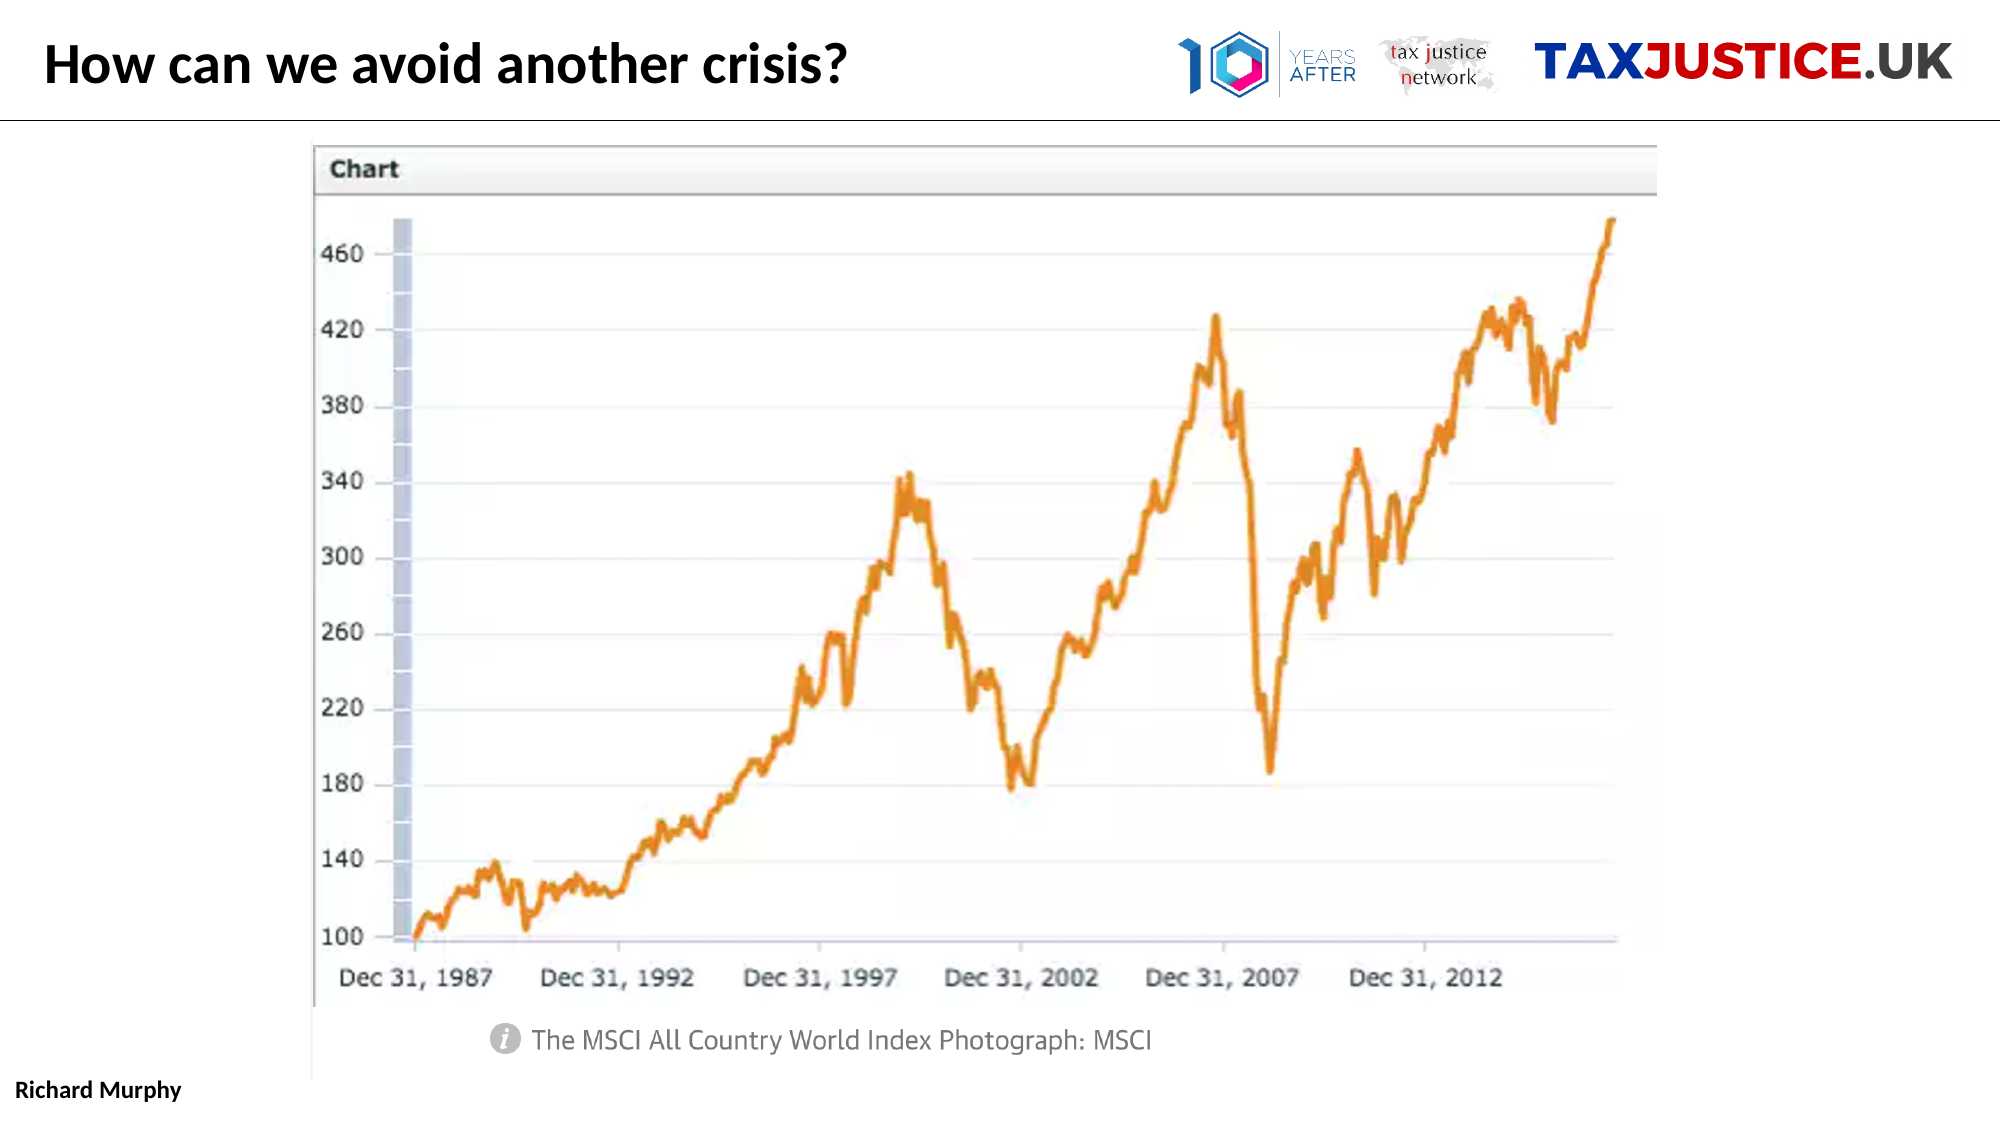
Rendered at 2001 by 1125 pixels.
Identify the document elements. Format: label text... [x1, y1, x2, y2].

picture [1521, 33, 1963, 84]
text_box How can we avoid another crisis? [29, 18, 969, 65]
picture [1177, 31, 1355, 98]
picture [310, 139, 1657, 1080]
text_box Richard Murphy [0, 1065, 221, 1125]
picture [1376, 28, 1500, 102]
